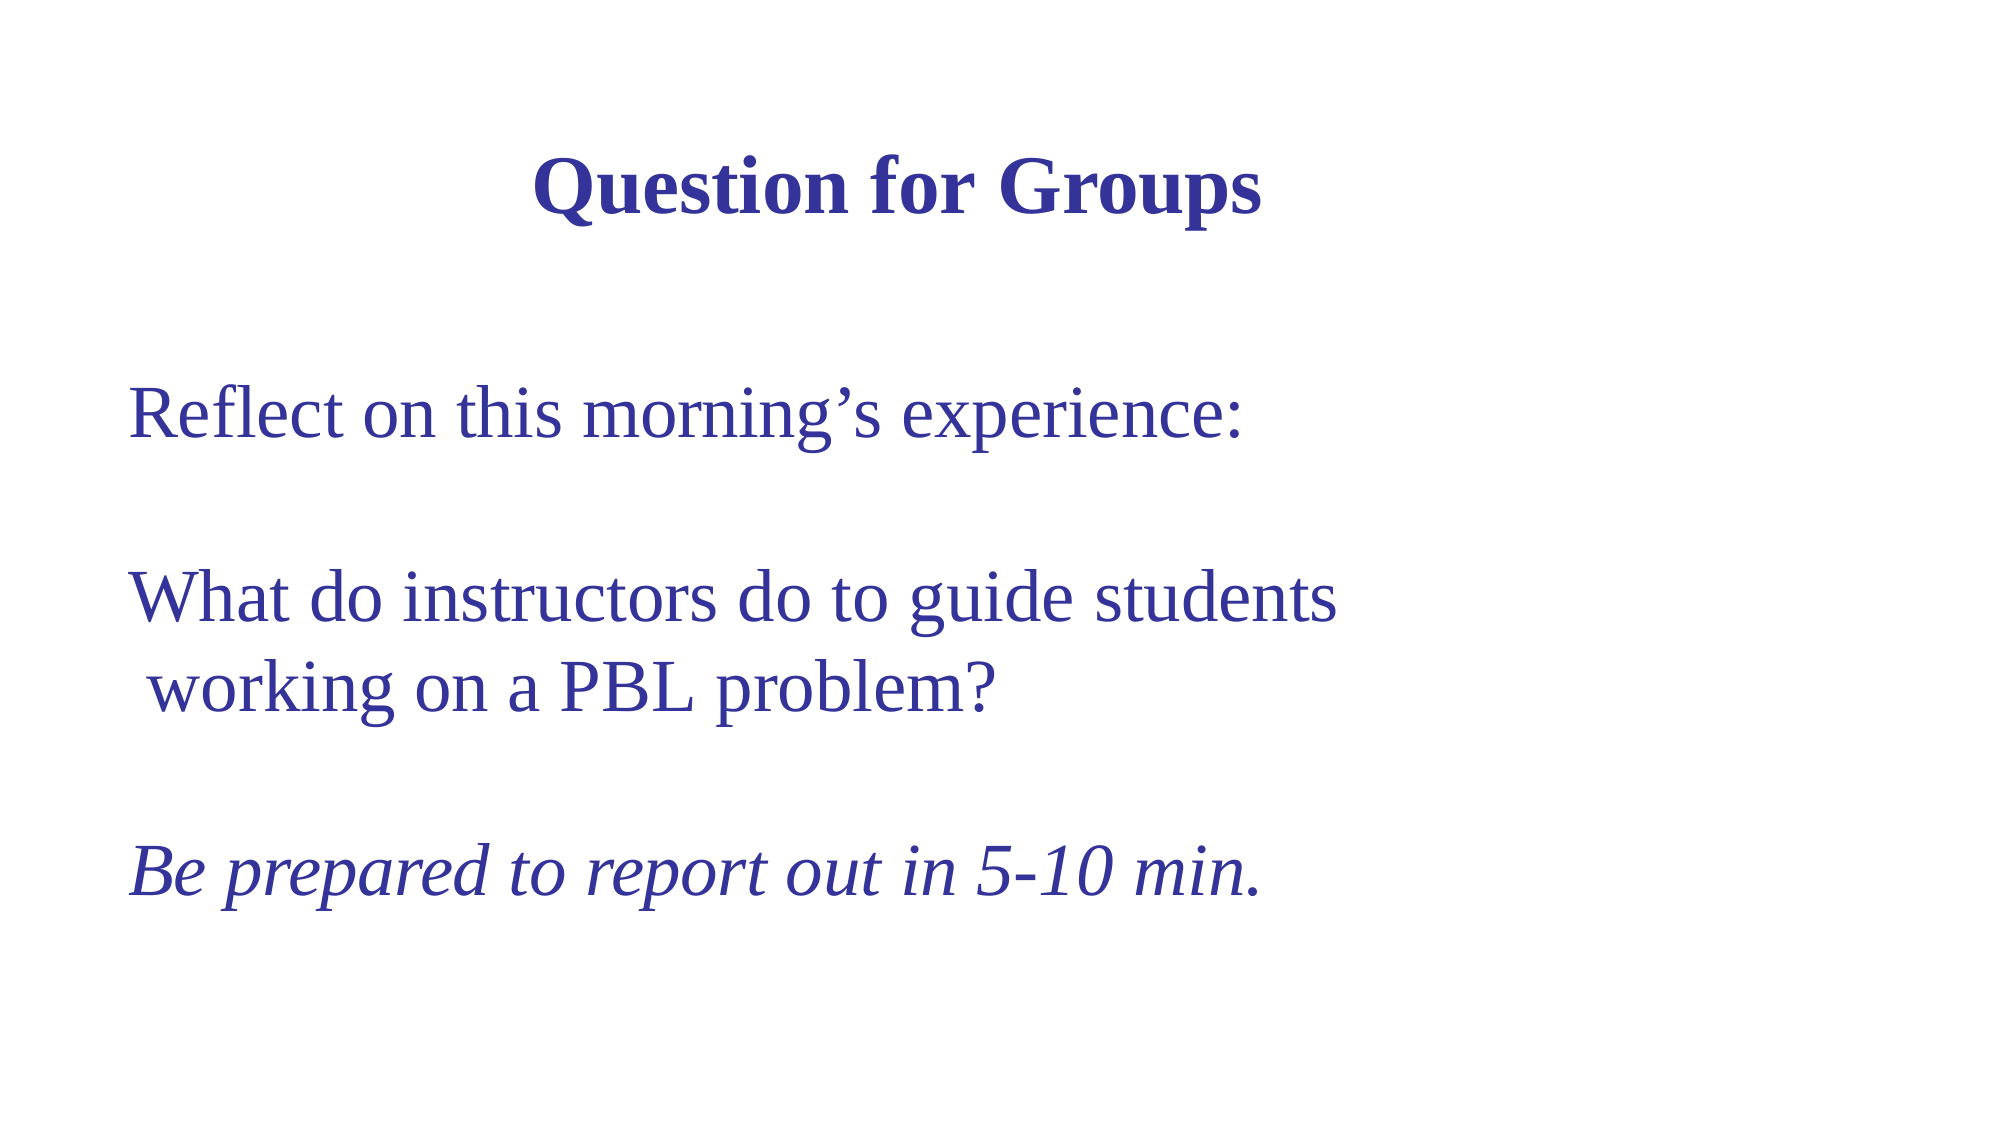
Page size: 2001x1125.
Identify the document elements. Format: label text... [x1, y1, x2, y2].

title Question for Groups [529, 127, 1267, 318]
text_box Reflect on this morning’s experience: What do instructors do to guide students working on a PBL problem? Be prepared to report out in 5-10 min. [126, 360, 1343, 911]
